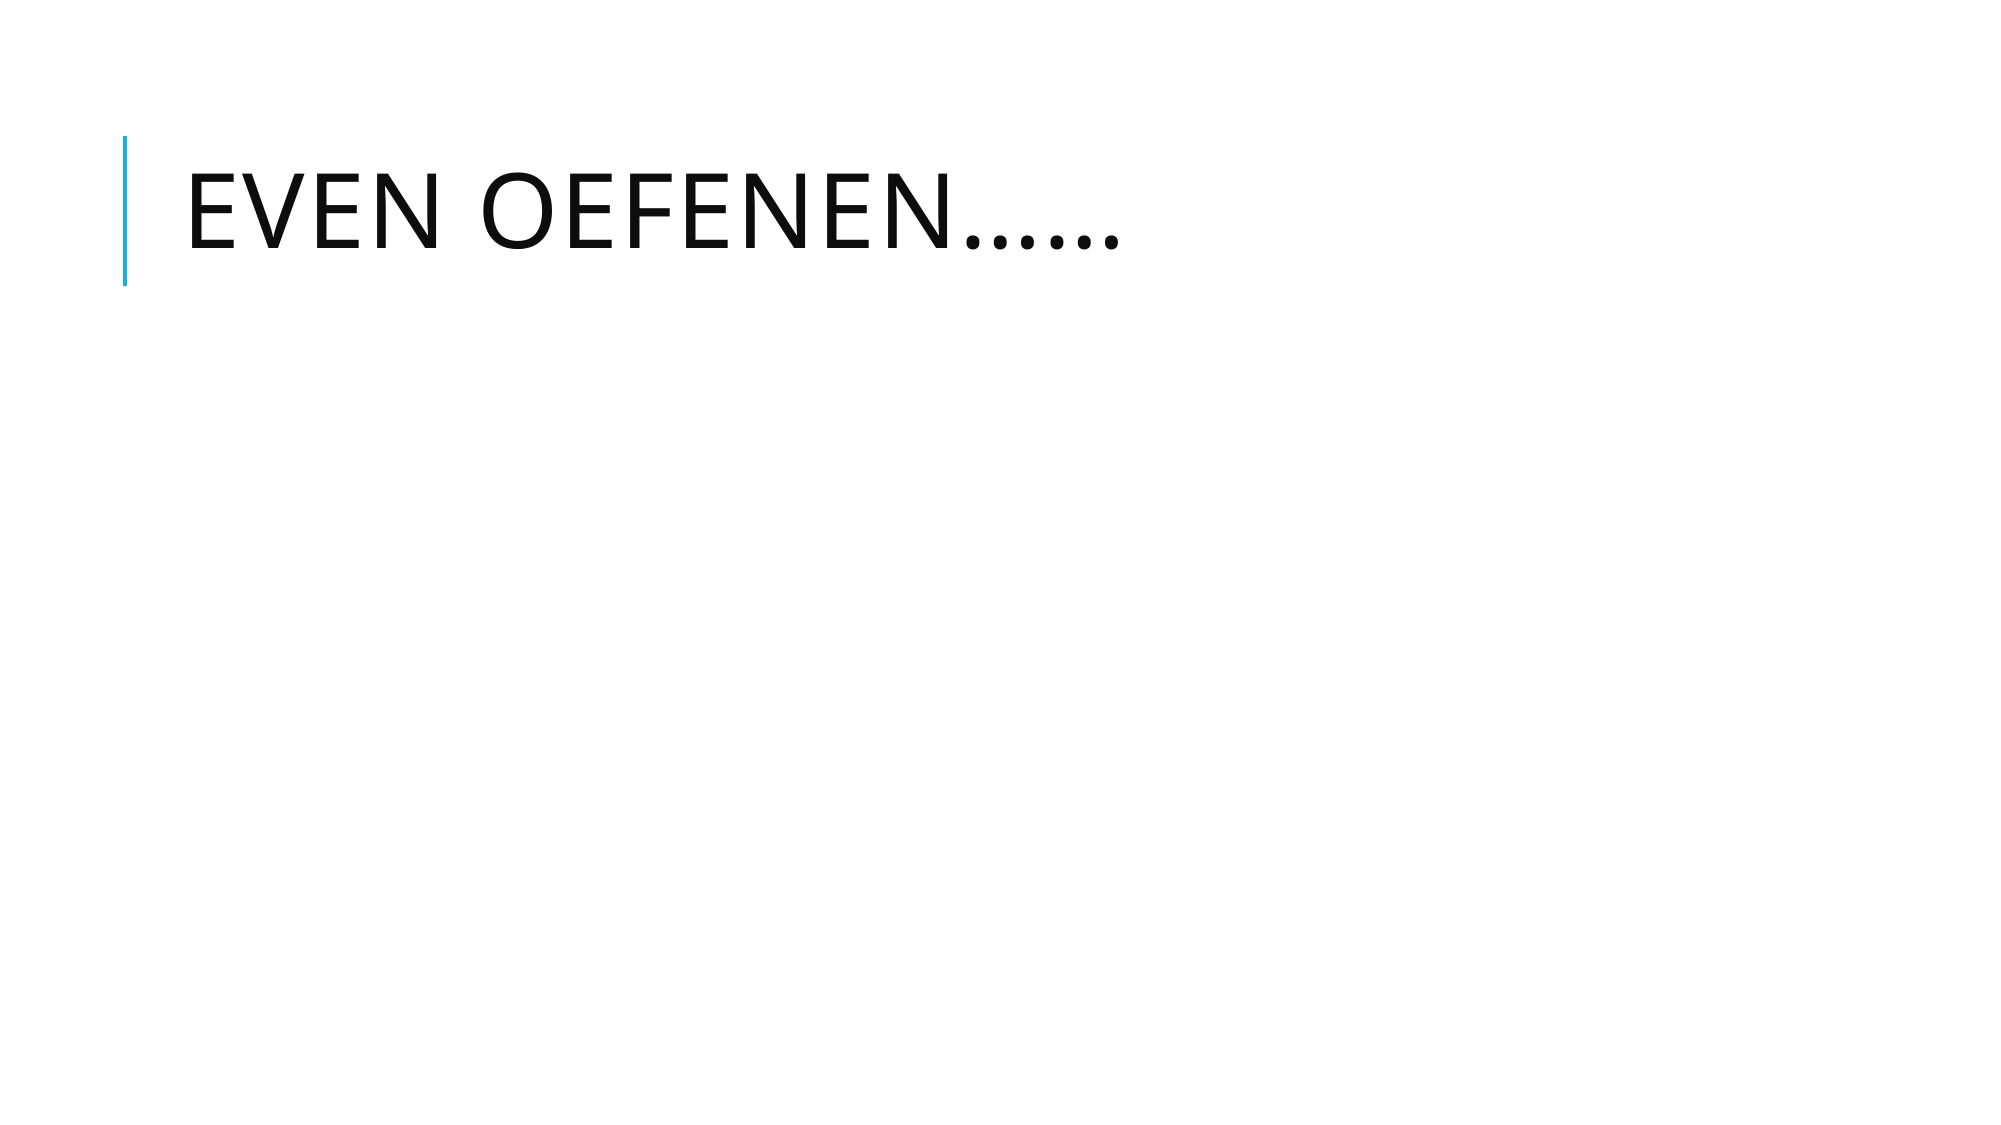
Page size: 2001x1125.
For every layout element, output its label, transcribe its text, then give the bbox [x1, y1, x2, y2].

title Even oefenen…… [168, 96, 1763, 342]
